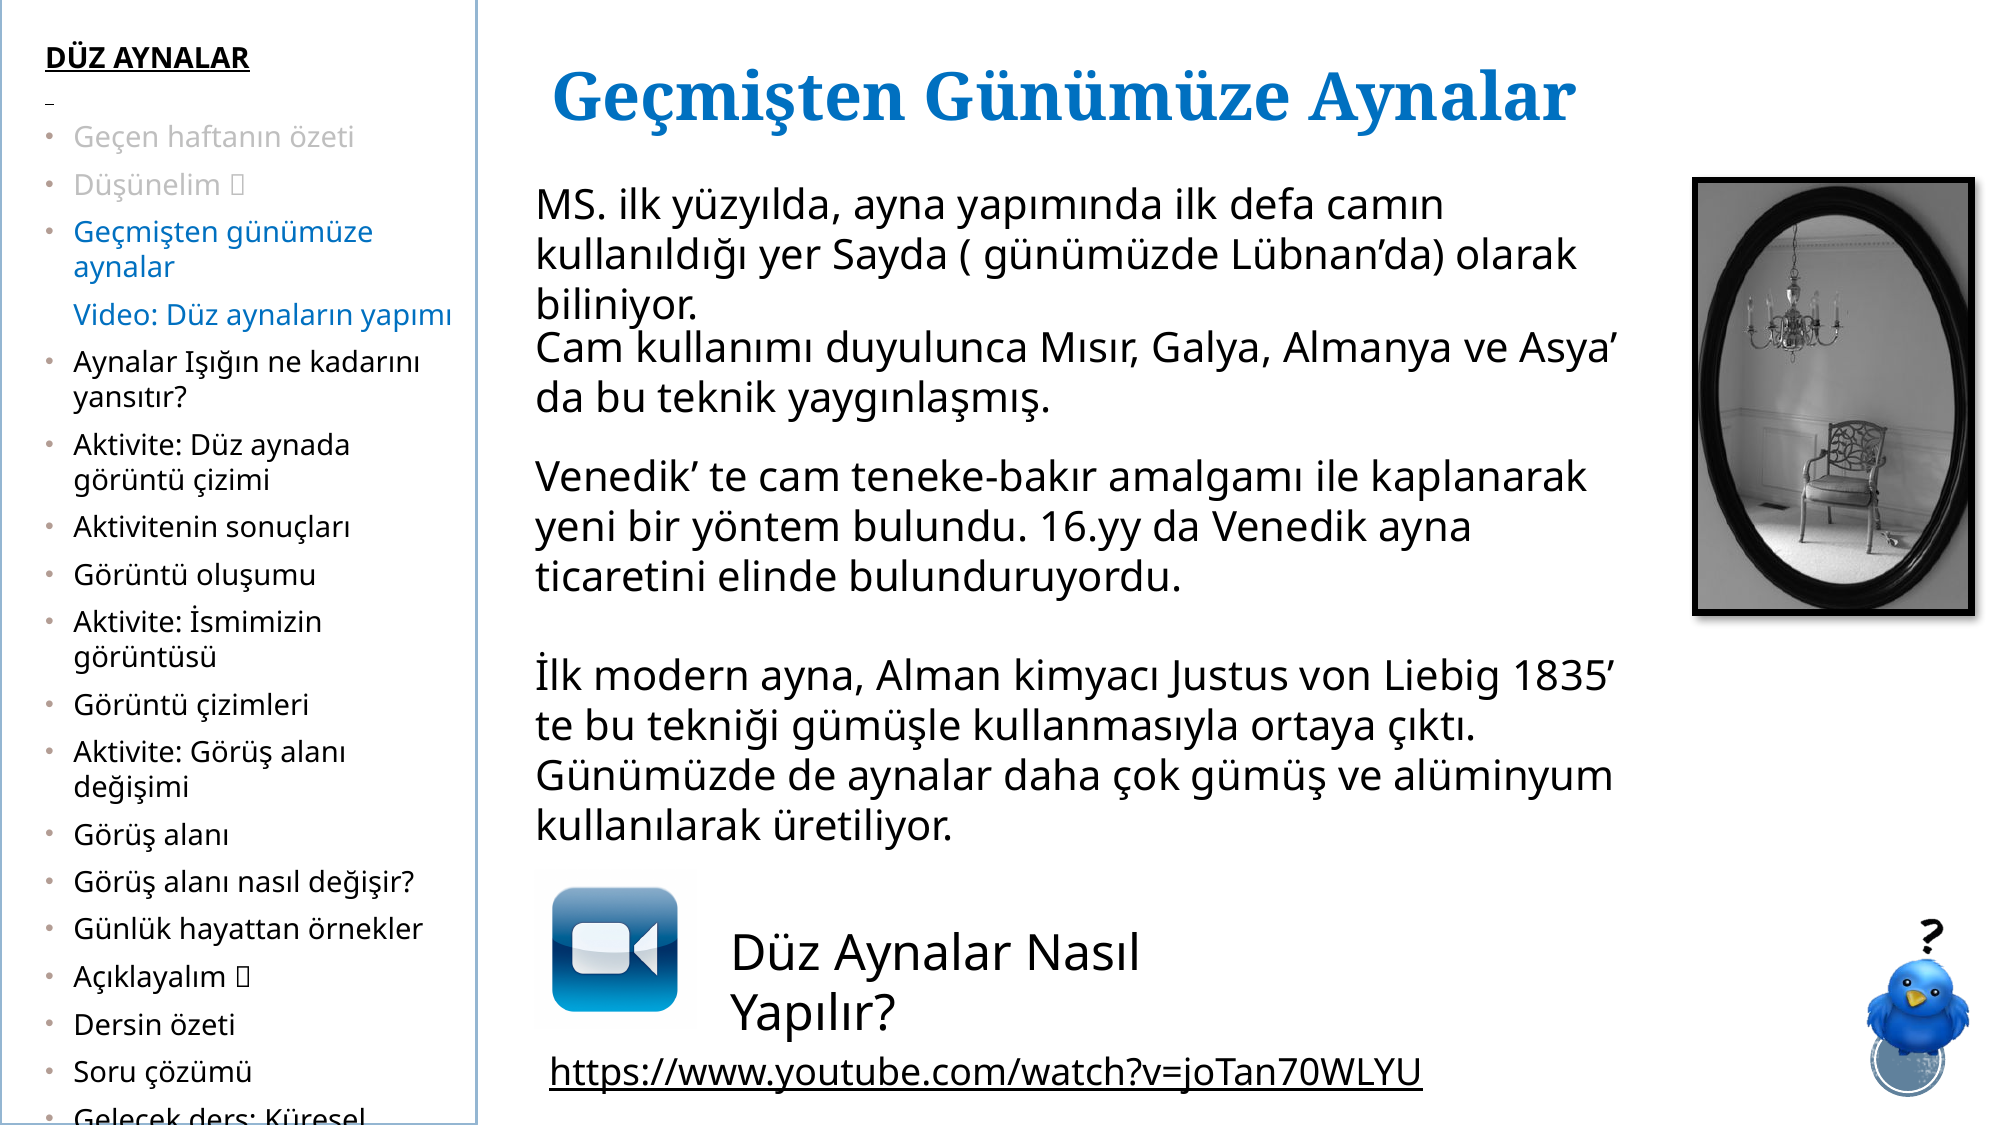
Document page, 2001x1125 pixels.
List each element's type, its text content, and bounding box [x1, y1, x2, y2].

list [537, 873, 695, 1027]
text_box Düz Aynalar Nasıl Yapılır? [715, 913, 1314, 1049]
text_box Venedik’ te cam teneke-bakır amalgamı ile kaplanarak yeni bir yöntem bulundu. 16.yy da Venedik ayna ticaretini elinde bulunduruyordu. [520, 442, 1655, 608]
text_box Geçmişten Günümüze Aynalar [536, 47, 2000, 152]
text_box Cam kullanımı duyulunca Mısır, Galya, Almanya ve Asya’ da bu teknik yaygınlaşmış. [520, 336, 1655, 429]
text_box MS. ilk yüzyılda, ayna yapımında ilk defa camın kullanıldığı yer Sayda ( günümüzde Lübnan’da) olarak biliniyor. [520, 170, 1655, 336]
text_box https://www.youtube.com/watch?v=joTan70WLYU [534, 1040, 1495, 1106]
picture [1698, 183, 1968, 610]
text_box DÜZ AYNALAR Geçen haftanın özeti Düşünelim  Geçmişten günümüze aynalar Video: Düz aynaların yapımı Aynalar Işığın ne kadarını yansıtır? Aktivite: Düz aynada görüntü çizimi Aktivitenin sonuçları Görüntü oluşumu Aktivite: İsmimizin görüntüsü Görüntü çizimleri Aktivite: Görüş alanı değişimi Görüş alanı Görüş alanı nasıl değişir? Günlük hayattan örnekler Açıklayalım  Dersin özeti Soru çözümü Gelecek ders: Küresel aynalar [0, 0, 478, 1125]
picture [1852, 913, 1986, 1071]
text_box İlk modern ayna, Alman kimyacı Justus von Liebig 1835’ te bu tekniği gümüşle kullanmasıyla ortaya çıktı. Günümüzde de aynalar daha çok gümüş ve alüminyum kullanılarak üretiliyor. [520, 641, 1655, 857]
